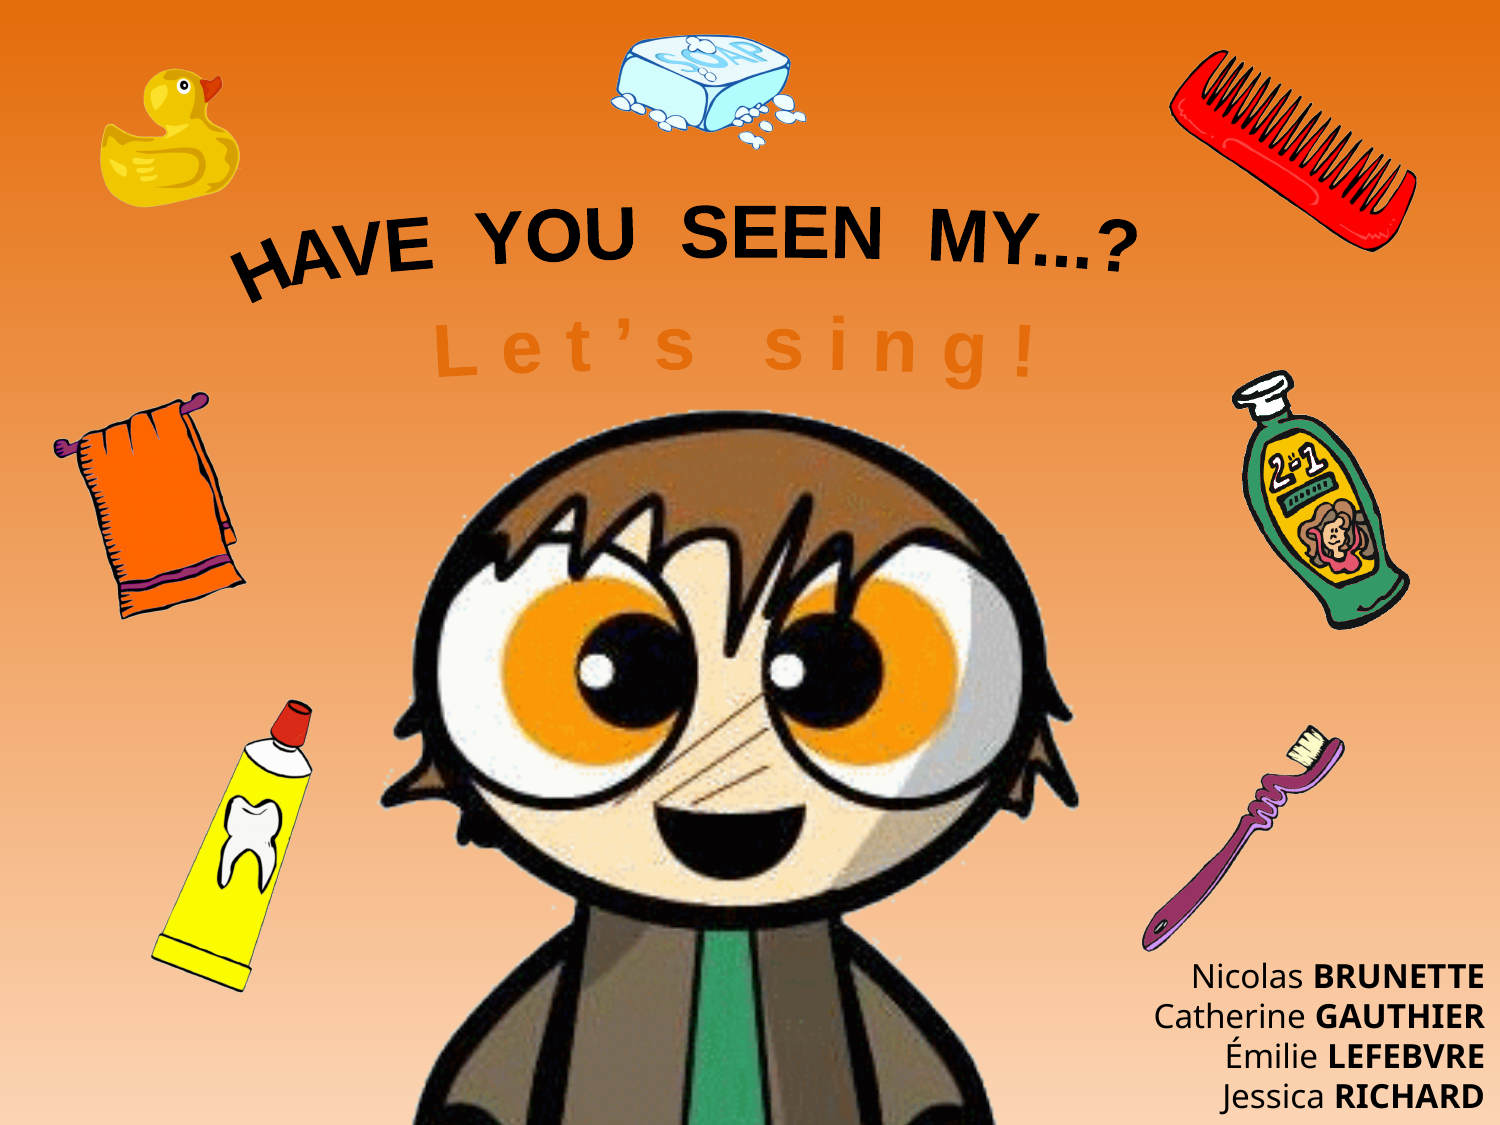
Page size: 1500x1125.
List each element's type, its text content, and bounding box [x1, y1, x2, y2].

picture [42, 374, 305, 634]
text_box Nicolas Brunette Catherine Gauthier Émilie Lefebvre Jessica Richard [1118, 948, 1500, 1123]
picture [78, 408, 1400, 1125]
picture [597, 0, 833, 184]
picture [1198, 361, 1447, 646]
picture [1140, 0, 1437, 306]
picture [63, 48, 280, 237]
